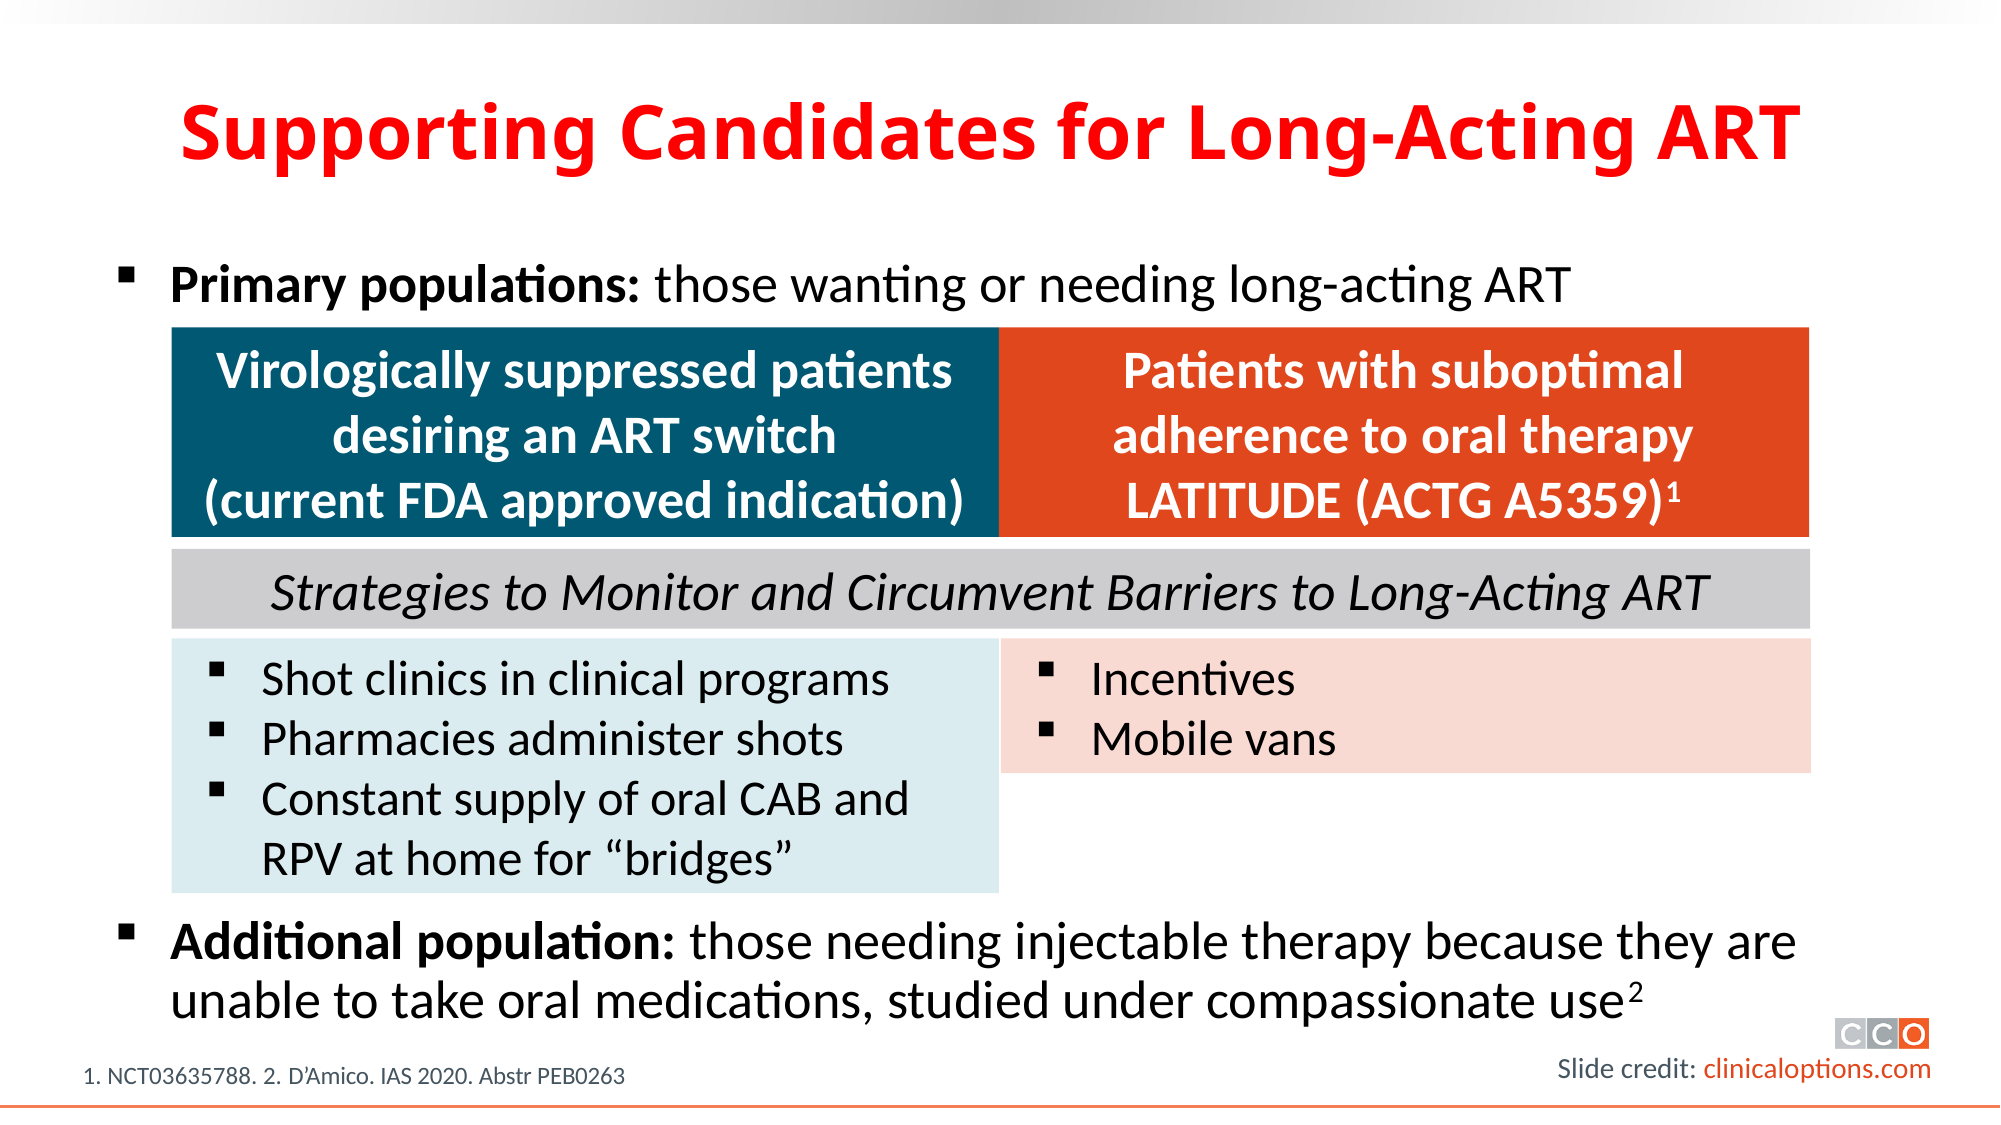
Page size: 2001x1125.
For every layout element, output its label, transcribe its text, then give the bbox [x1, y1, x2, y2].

text_box 1. NCT03635788. 2. D’Amico. IAS 2020. Abstr PEB0263 [67, 1052, 1382, 1097]
text_box Strategies to Monitor and Circumvent Barriers to Long-Acting ART [171, 548, 1811, 629]
text_box Virologically suppressed patients desiring an ART switch (current FDA approved indication) [171, 327, 998, 537]
list Primary populations: those wanting or needing long-acting ART Additional population: those needing injectable therapy because they are unable to take oral medications, studied under compassionate use2 [99, 248, 1884, 1012]
text_box Incentives Mobile vans [1000, 638, 1811, 774]
text_box Patients with suboptimal adherence to oral therapy LATITUDE (ACTG A5359)1 [998, 327, 1810, 537]
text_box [1540, 1018, 1950, 1094]
text_box Shot clinics in clinical programs Pharmacies administer shots Constant supply of oral CAB and RPV at home for “bridges” [171, 638, 999, 894]
title Supporting Candidates for Long-Acting ART [100, 39, 1884, 220]
